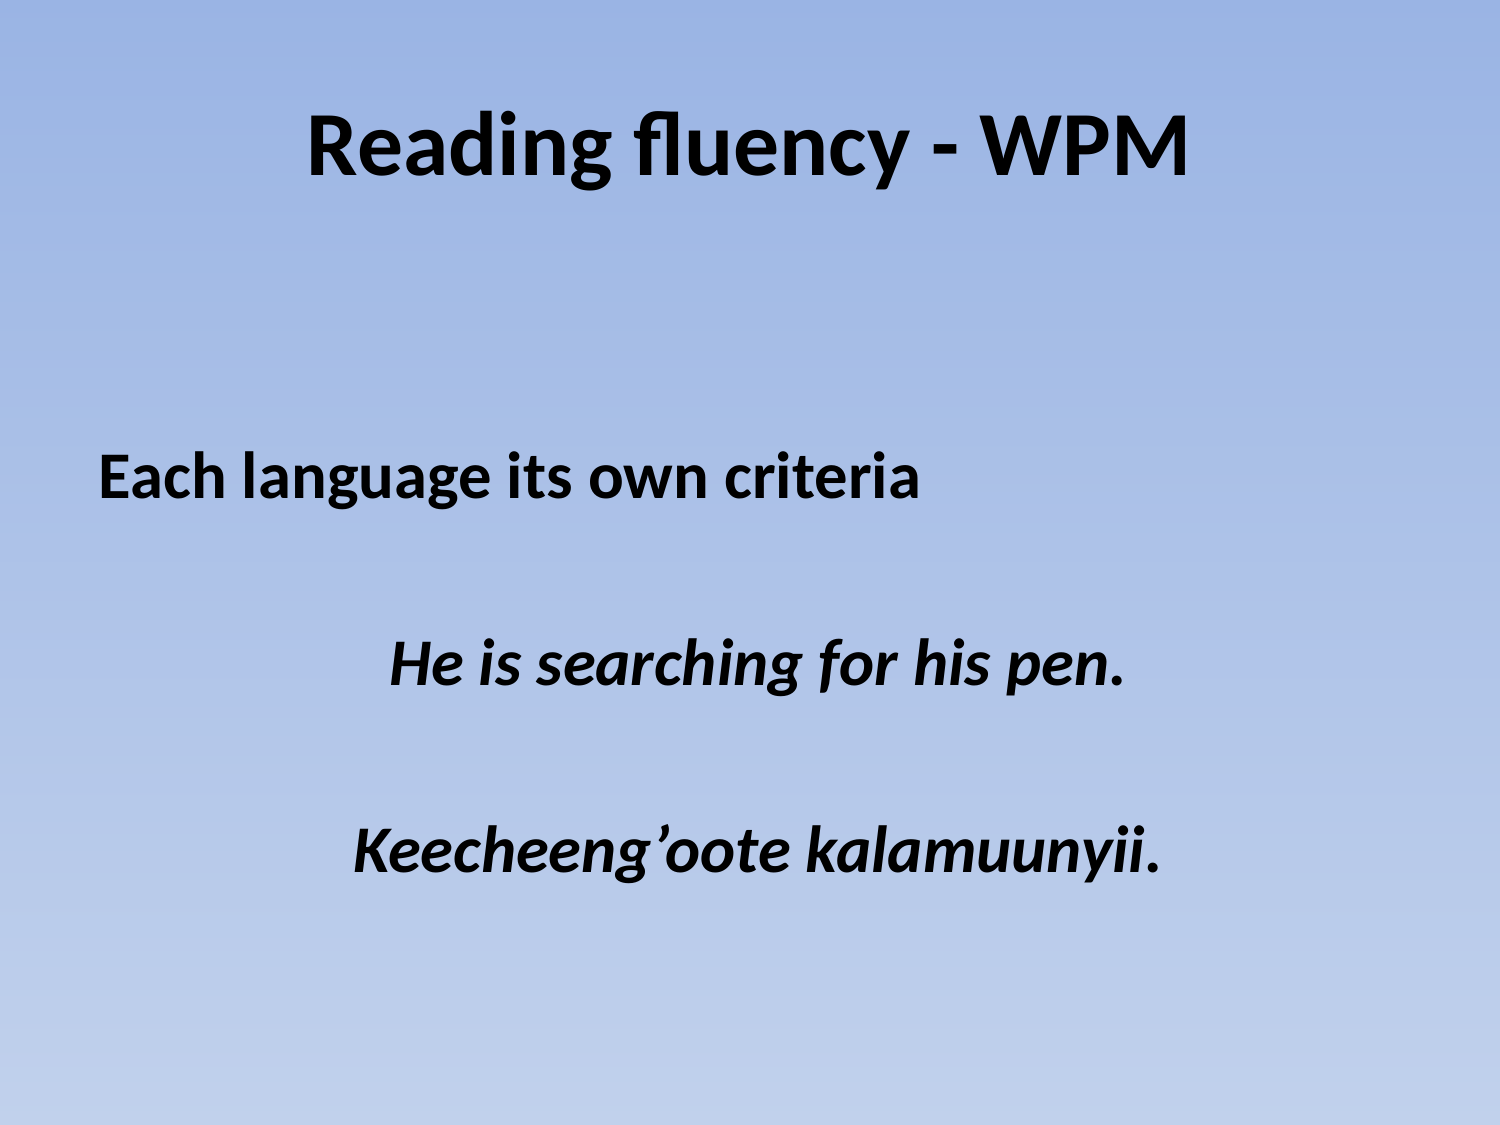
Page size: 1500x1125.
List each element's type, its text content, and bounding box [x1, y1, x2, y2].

title Reading fluency - WPM [75, 45, 1425, 233]
list Each language its own criteria He is searching for his pen. Keecheeng’oote kalamuunyii. [83, 303, 1434, 987]
